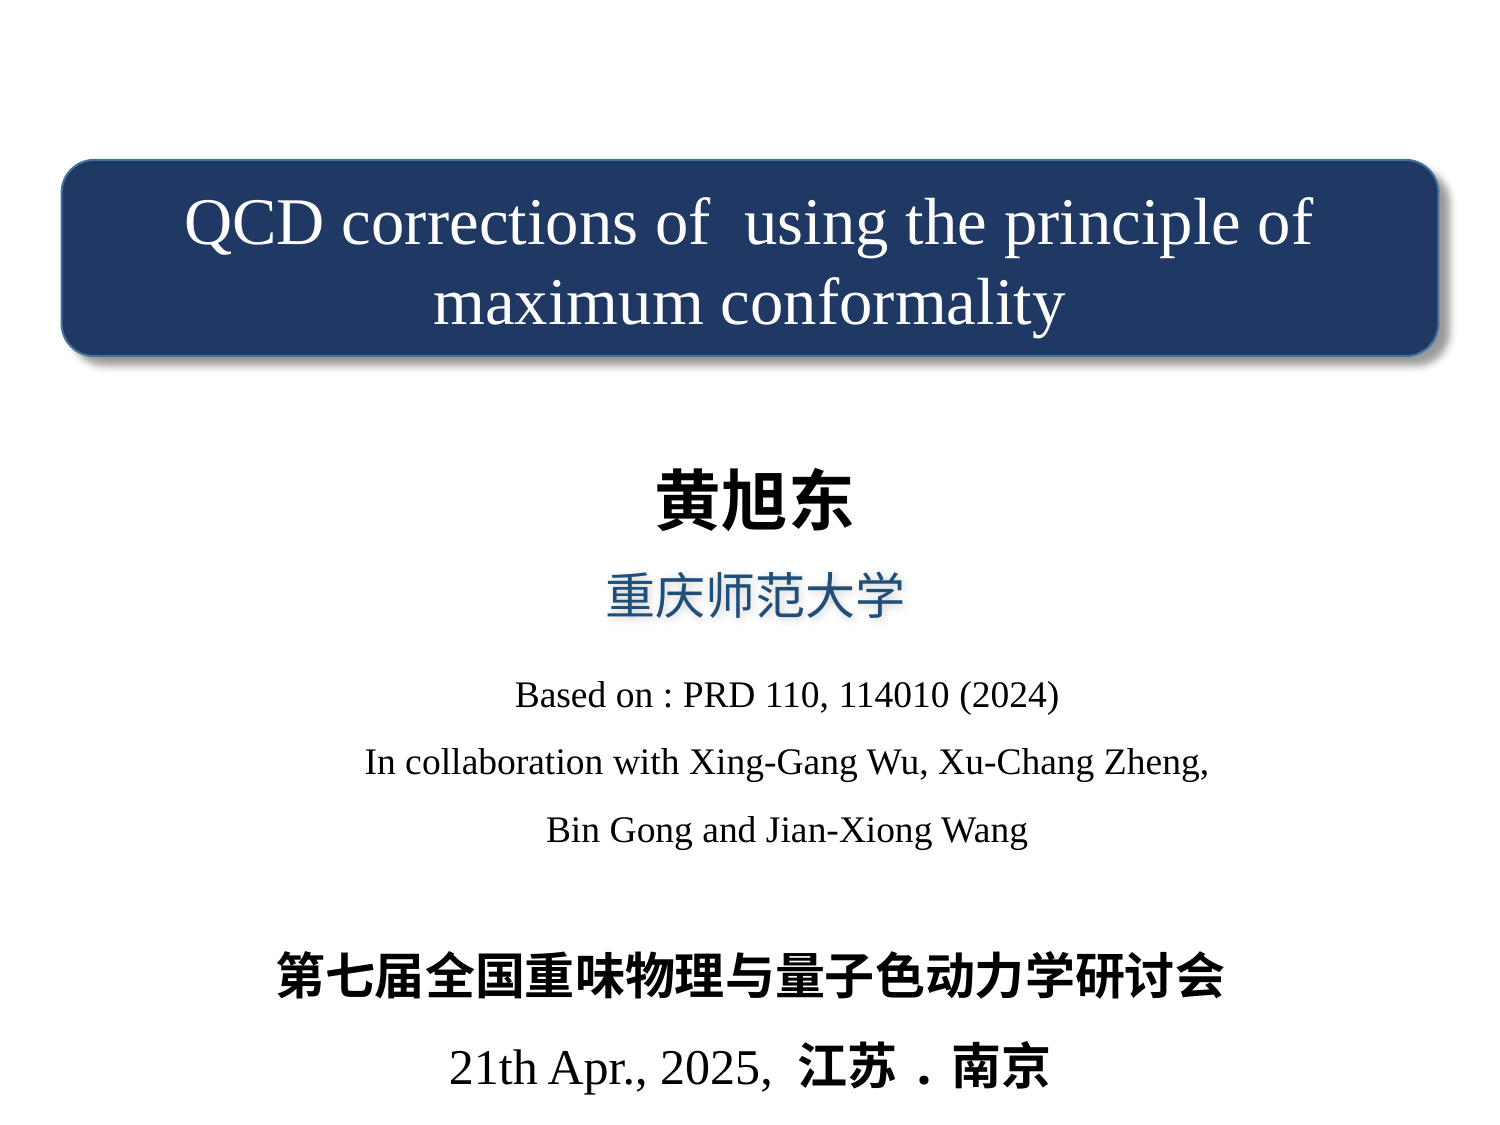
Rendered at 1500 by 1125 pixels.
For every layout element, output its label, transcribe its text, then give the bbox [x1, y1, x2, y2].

text_box Based on : PRD 110, 114010 (2024) In collaboration with Xing-Gang Wu, Xu-Chang Zheng, Bin Gong and Jian-Xiong Wang [340, 640, 1235, 858]
text_box 黄旭东 [640, 411, 871, 546]
text_box 第七届全国重味物理与量子色动力学研讨会 21th Apr., 2025, 江苏.南京 [106, 907, 1394, 1102]
text_box 重庆师范大学 [154, 557, 1356, 633]
